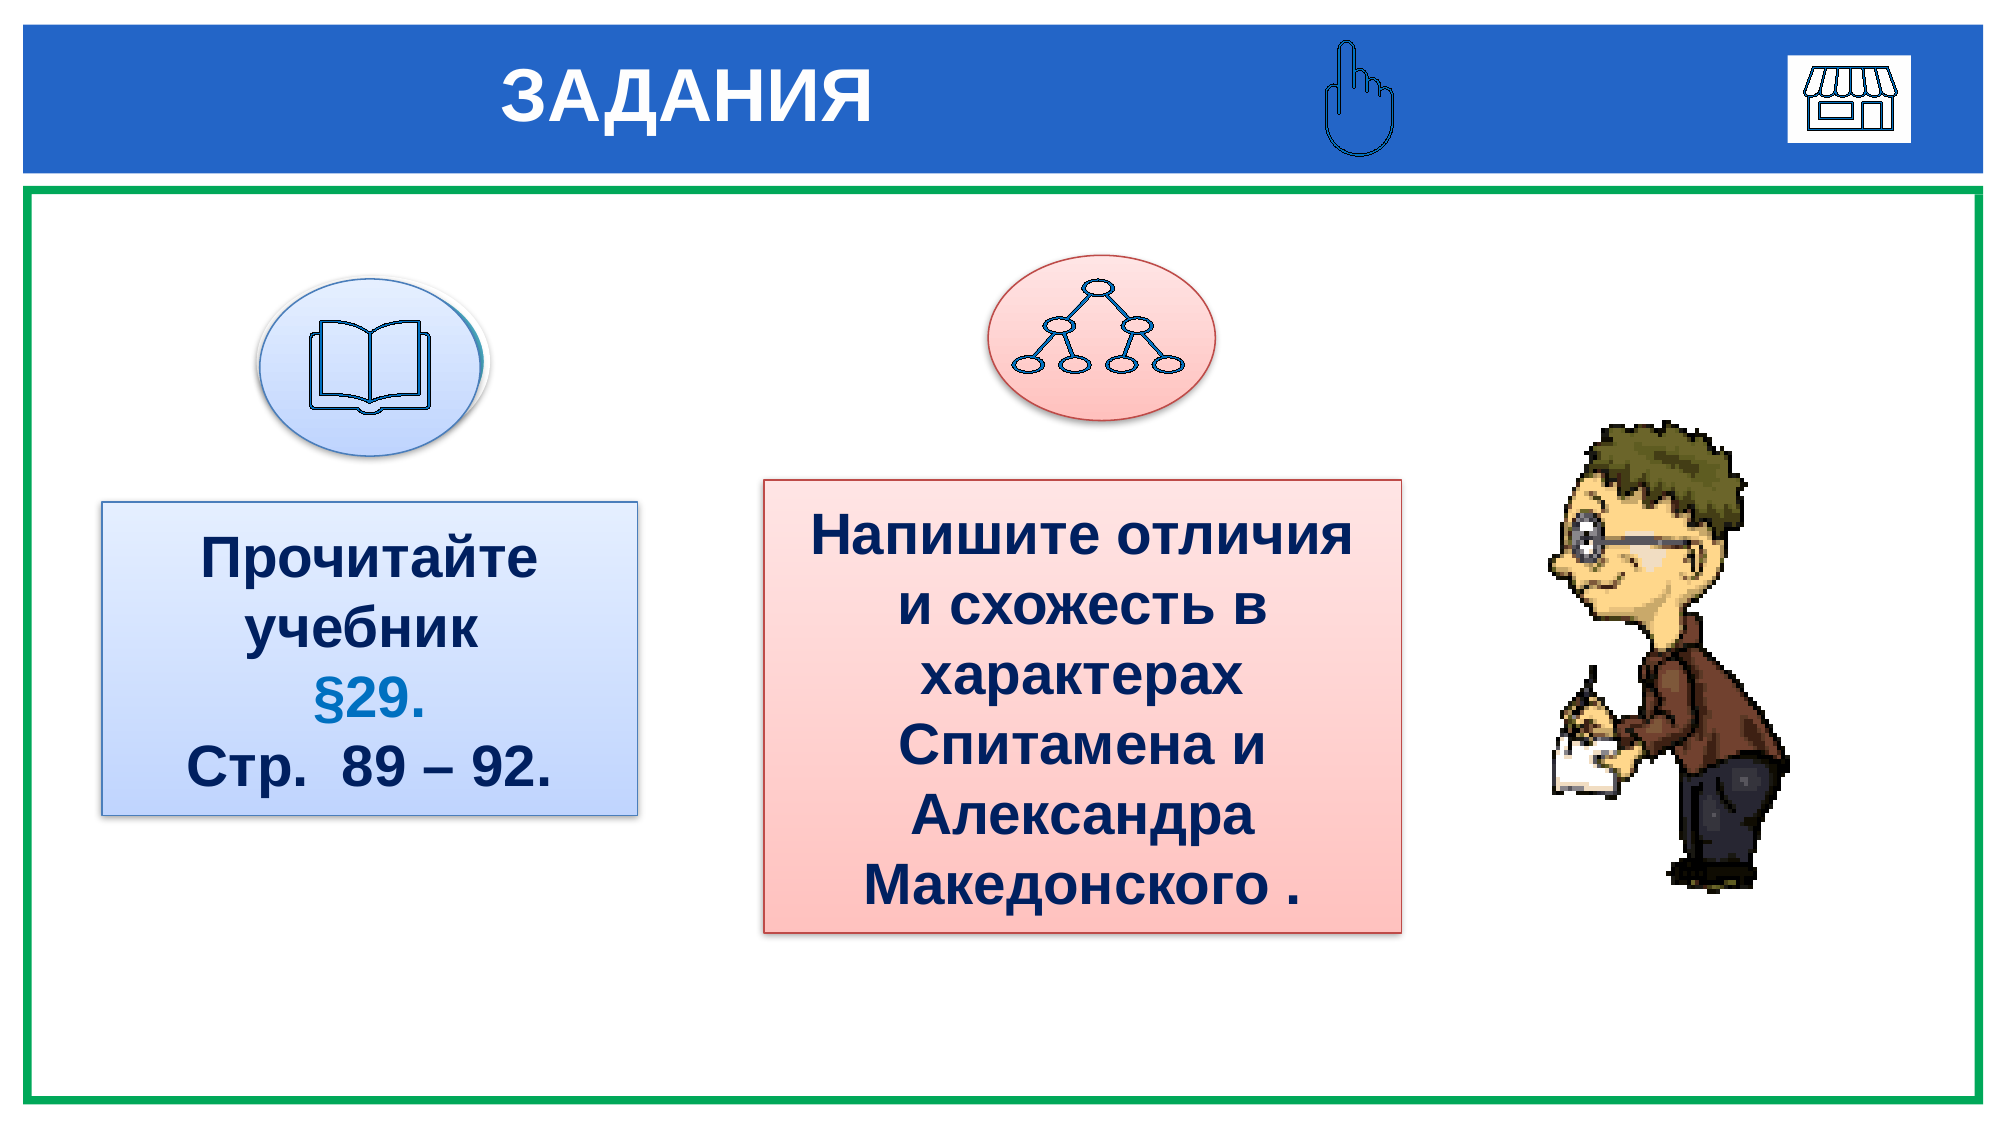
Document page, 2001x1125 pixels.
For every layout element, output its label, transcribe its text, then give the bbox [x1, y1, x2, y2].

text_box [1011, 278, 1185, 374]
text_box Прочитайте учебник §29. Стр. 89 – 92. [101, 501, 638, 816]
text_box Напишите отличия и схожесть в характерах Спитамена и Александра Македонского . [763, 479, 1402, 934]
text_box [1803, 66, 1898, 131]
title ЗАДАНИЯ [55, 0, 1276, 185]
picture [1507, 420, 1790, 894]
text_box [259, 278, 481, 457]
text_box [1325, 40, 1394, 157]
text_box 1 [486, 338, 491, 385]
text_box [987, 254, 1217, 422]
text_box [1787, 55, 1911, 143]
